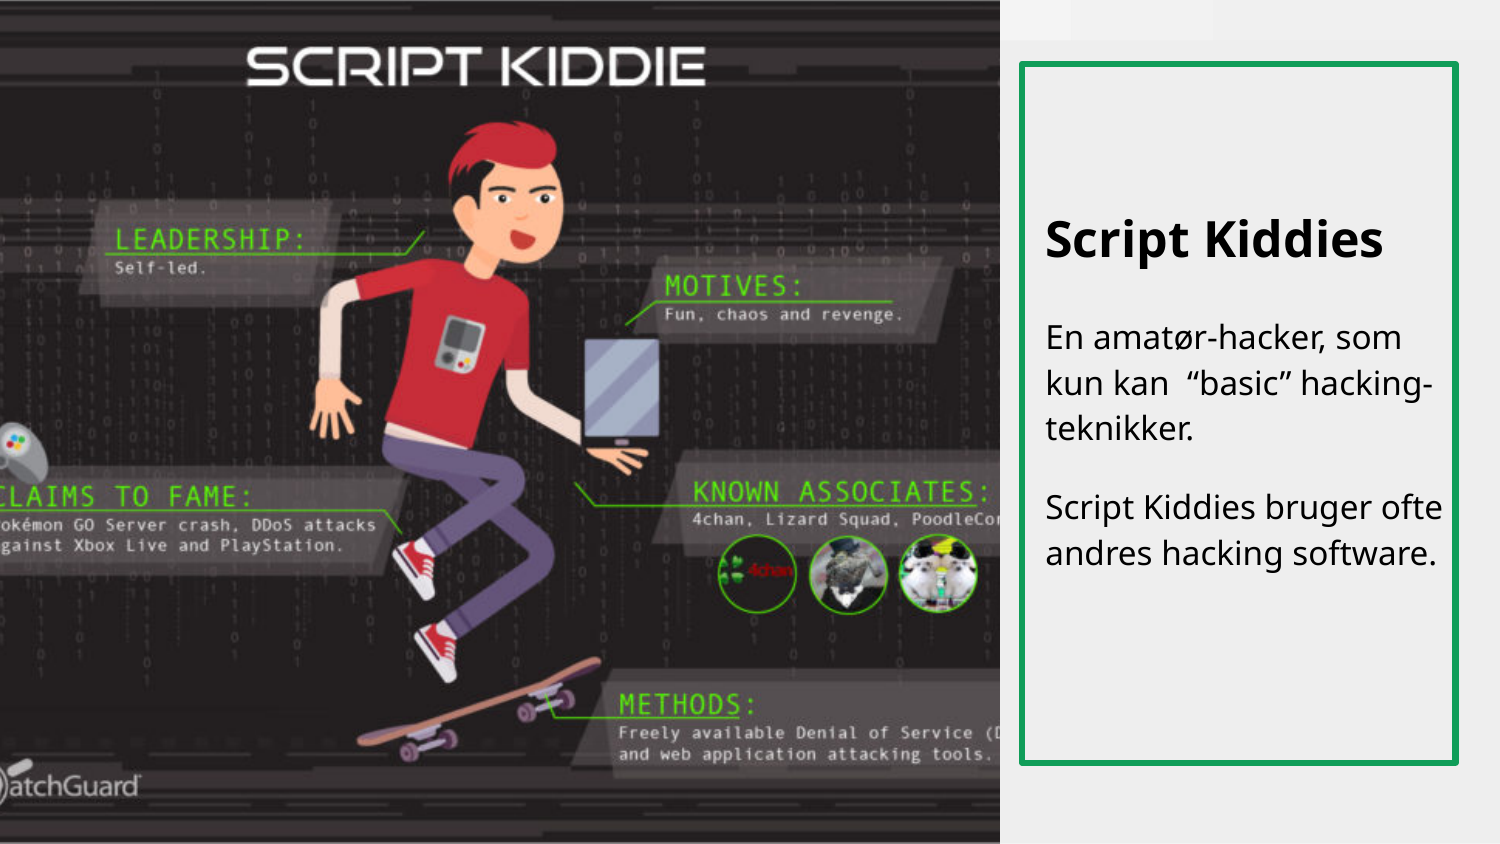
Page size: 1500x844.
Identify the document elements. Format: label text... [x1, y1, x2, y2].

title Script Kiddies [1030, 111, 1471, 283]
list En amatør-hacker, som kun kan “basic” hacking-teknikker. Script Kiddies bruger ofte andres hacking software. [1030, 294, 1471, 712]
text_box [1022, 63, 1456, 763]
picture [0, 0, 1001, 844]
